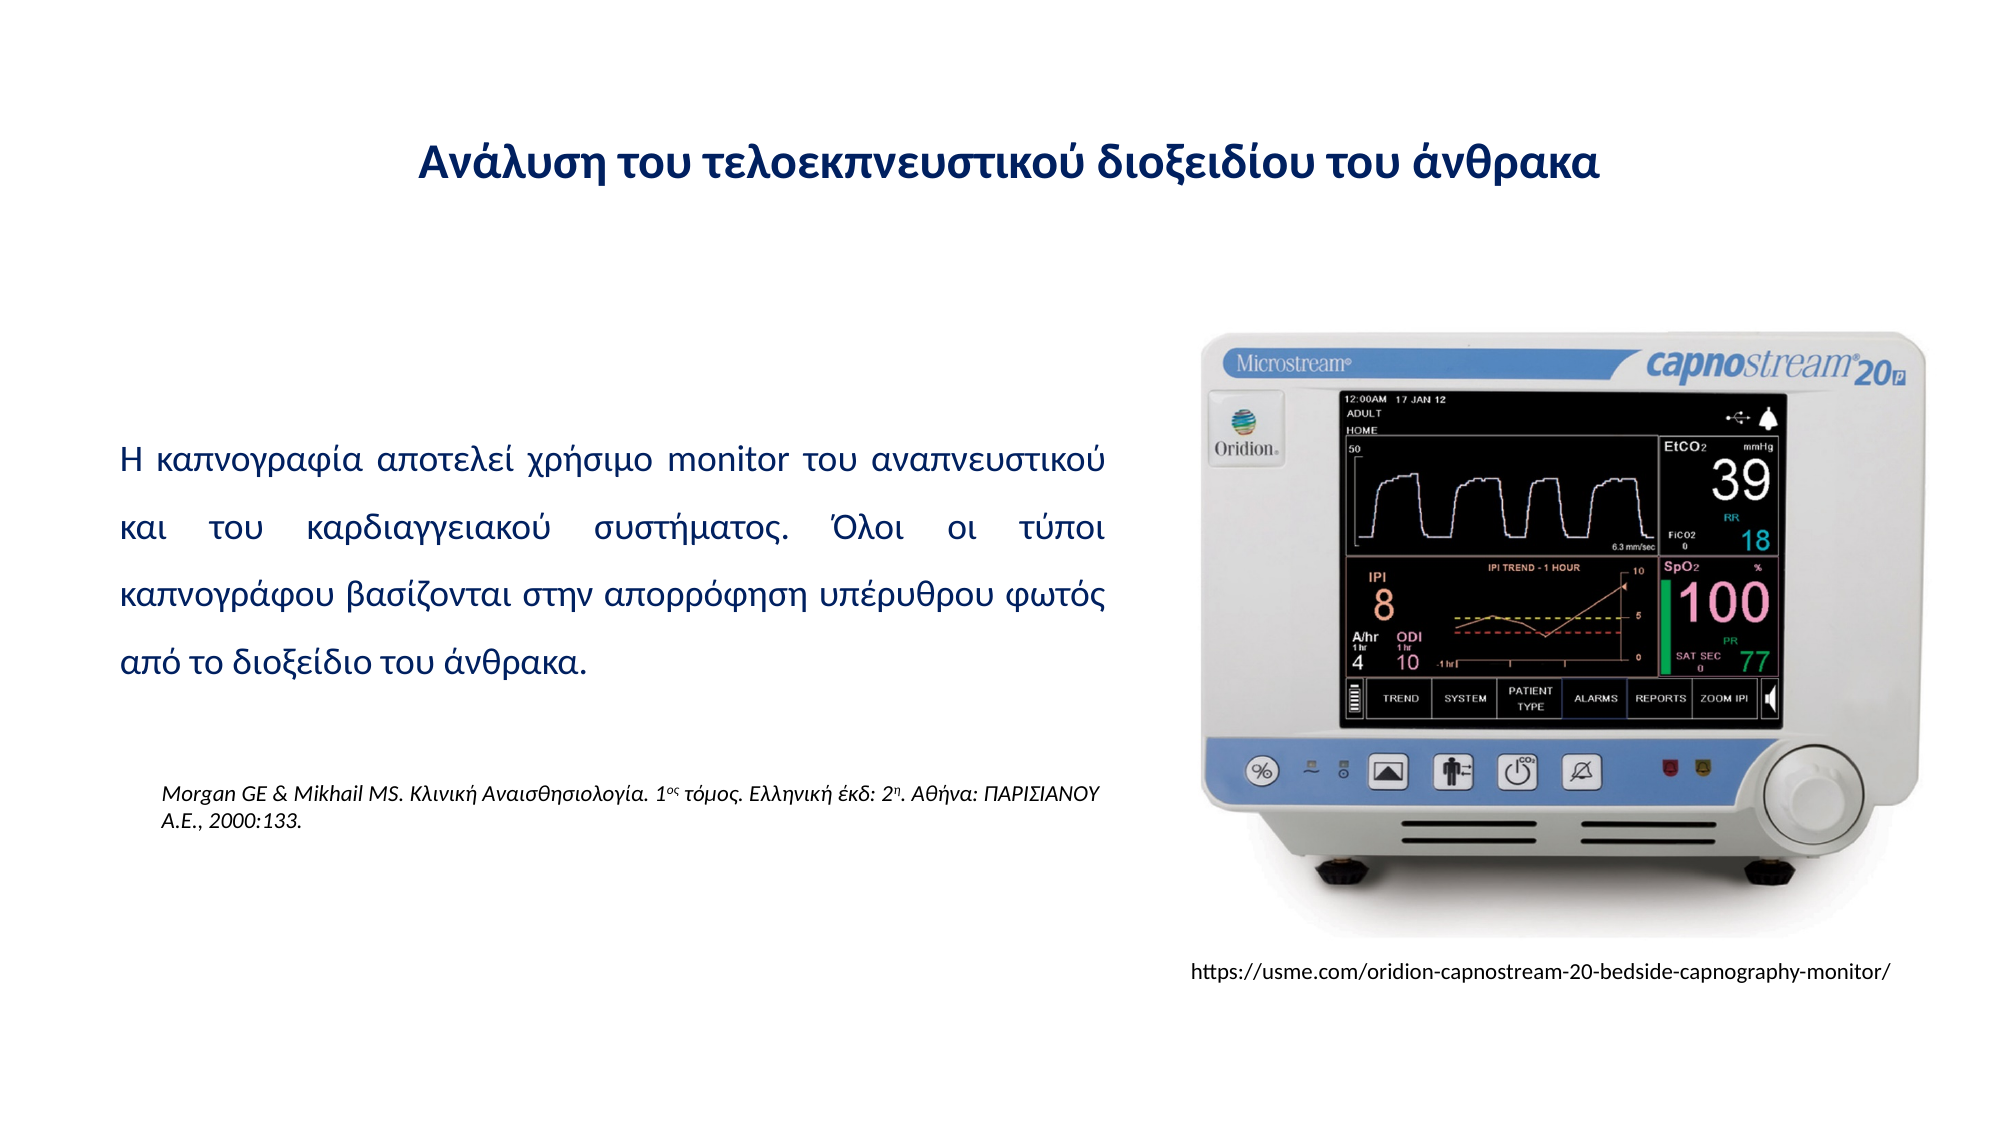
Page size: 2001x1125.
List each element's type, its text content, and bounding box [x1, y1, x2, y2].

text_box Ανάλυση του τελοεκπνευστικού διοξειδίου του άνθρακα [403, 120, 1616, 196]
text_box https://usme.com/oridion-capnostream-20-bedside-capnography-monitor/ [1176, 949, 2000, 992]
text_box Morgan GE & Mikhail MS. Κλινική Αναισθησιολογία. 1ος τόμος. Ελληνική έκδ: 2η. Αθήνα: ΠΑΡΙΣΙΑΝΟΥ Α.Ε., 2000:133. [146, 771, 1147, 841]
text_box Η καπνογραφία αποτελεί χρήσιμο monitor του αναπνευστικού και του καρδιαγγειακού συστήματος. Όλοι οι τύποι καπνογράφου βασίζονται στην απορρόφηση υπέρυθρου φωτός από το διοξείδιο του άνθρακα. [104, 359, 1121, 689]
picture [1175, 196, 1951, 971]
